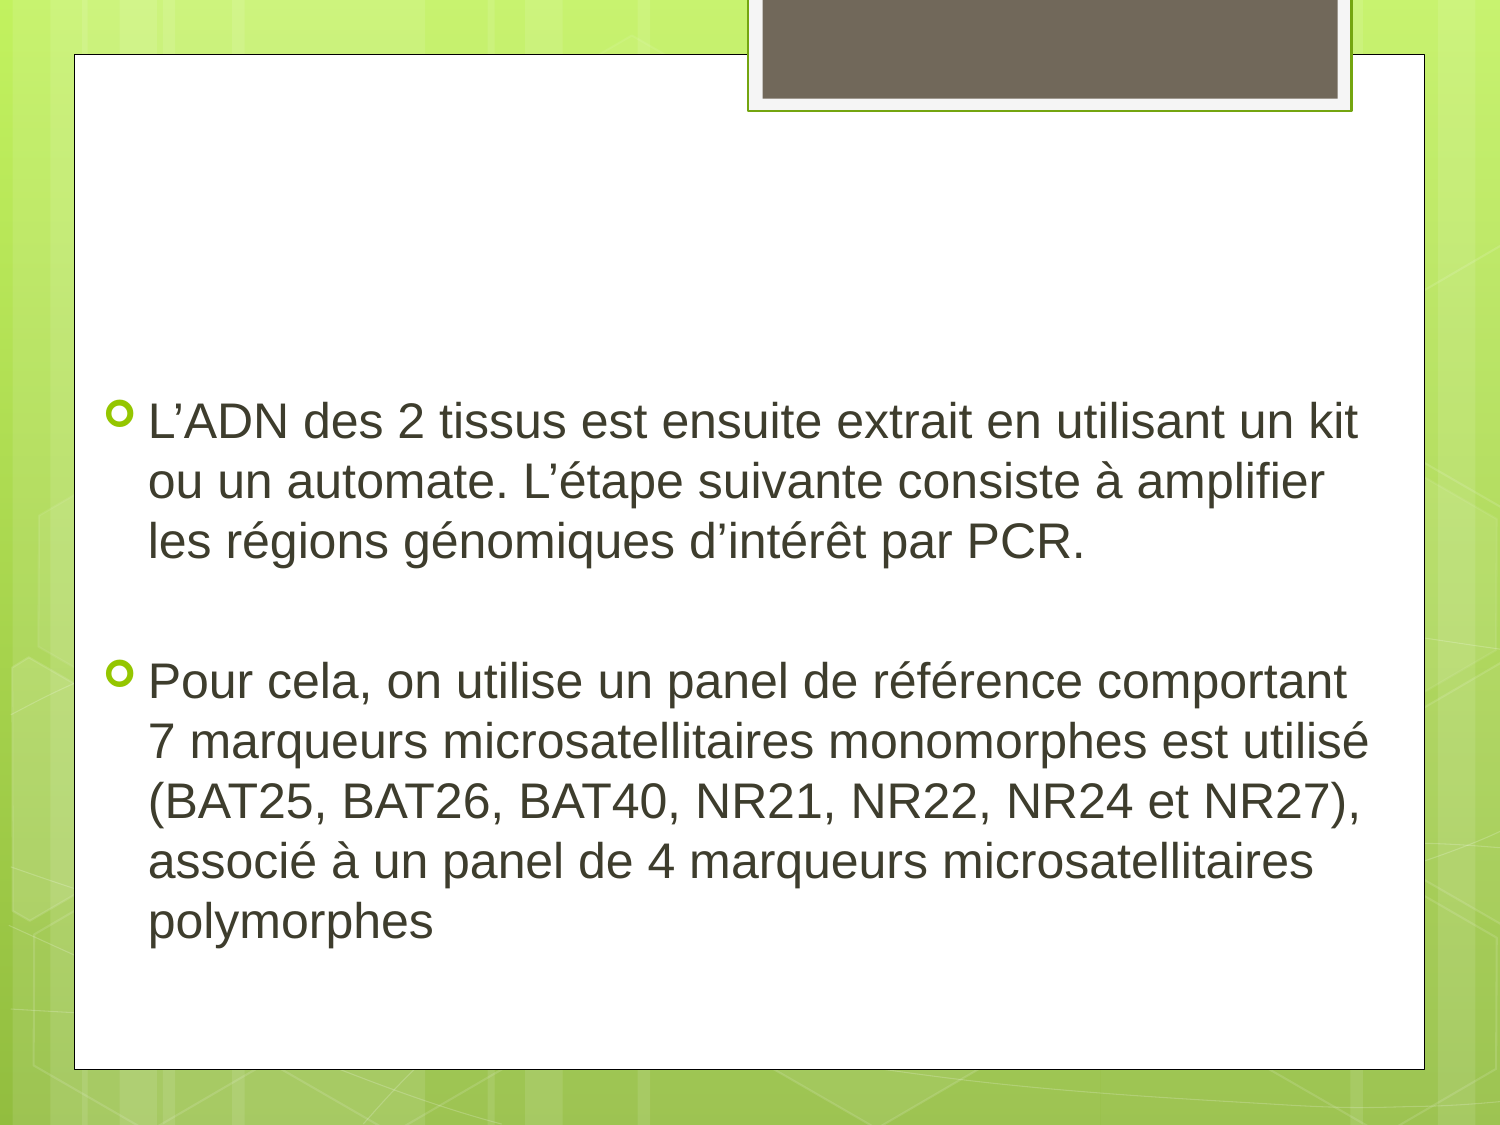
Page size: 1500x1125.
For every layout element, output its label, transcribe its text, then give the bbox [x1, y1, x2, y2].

list L’ADN des 2 tissus est ensuite extrait en utilisant un kit ou un automate. L’étape suivante consiste à amplifier les régions génomiques d’intérêt par PCR. Pour cela, on utilise un panel de référence comportant 7 marqueurs microsatellitaires monomorphes est utilisé (BAT25, BAT26, BAT40, NR21, NR22, NR24 et NR27), associé à un panel de 4 marqueurs microsatellitaires polymorphes [76, 381, 1388, 1083]
